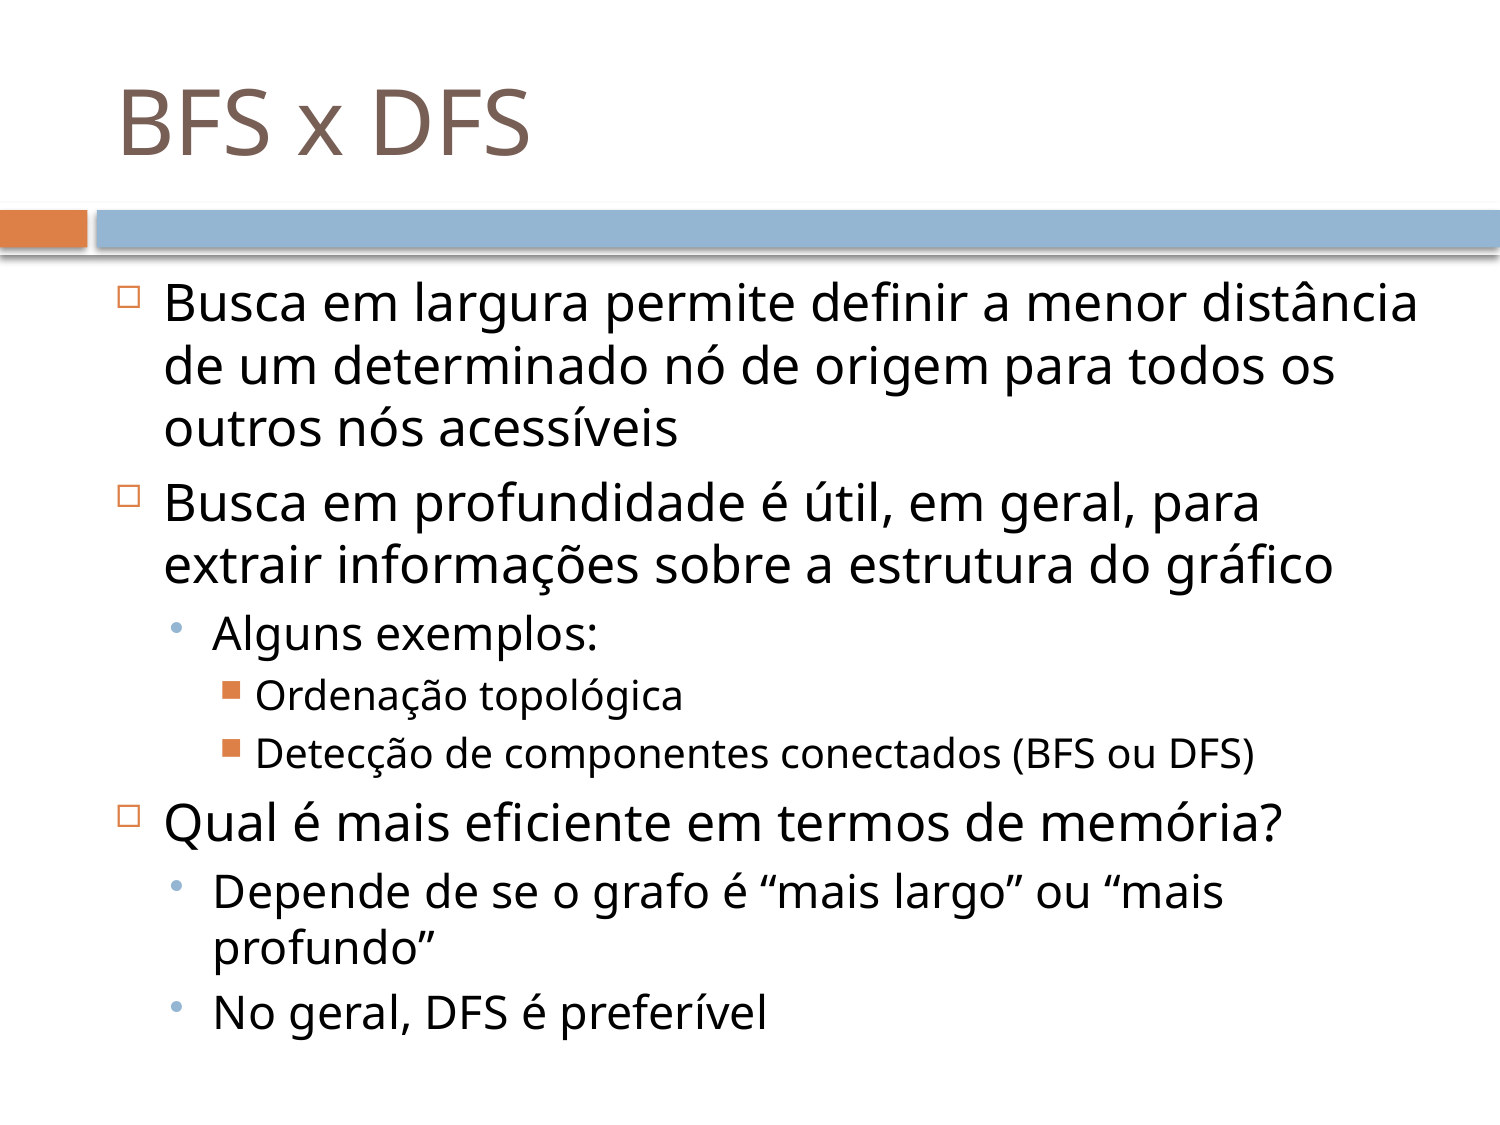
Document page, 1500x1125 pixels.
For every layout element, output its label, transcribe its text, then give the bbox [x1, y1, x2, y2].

title BFS x DFS [100, 37, 1438, 200]
list Busca em largura permite definir a menor distância de um determinado nó de origem para todos os outros nós acessíveis Busca em profundidade é útil, em geral, para extrair informações sobre a estrutura do gráfico Alguns exemplos: Ordenação topológica Detecção de componentes conectados (BFS ou DFS) Qual é mais eficiente em termos de memória? Depende de se o grafo é “mais largo” ou “mais profundo” No geral, DFS é preferível [100, 262, 1438, 1047]
